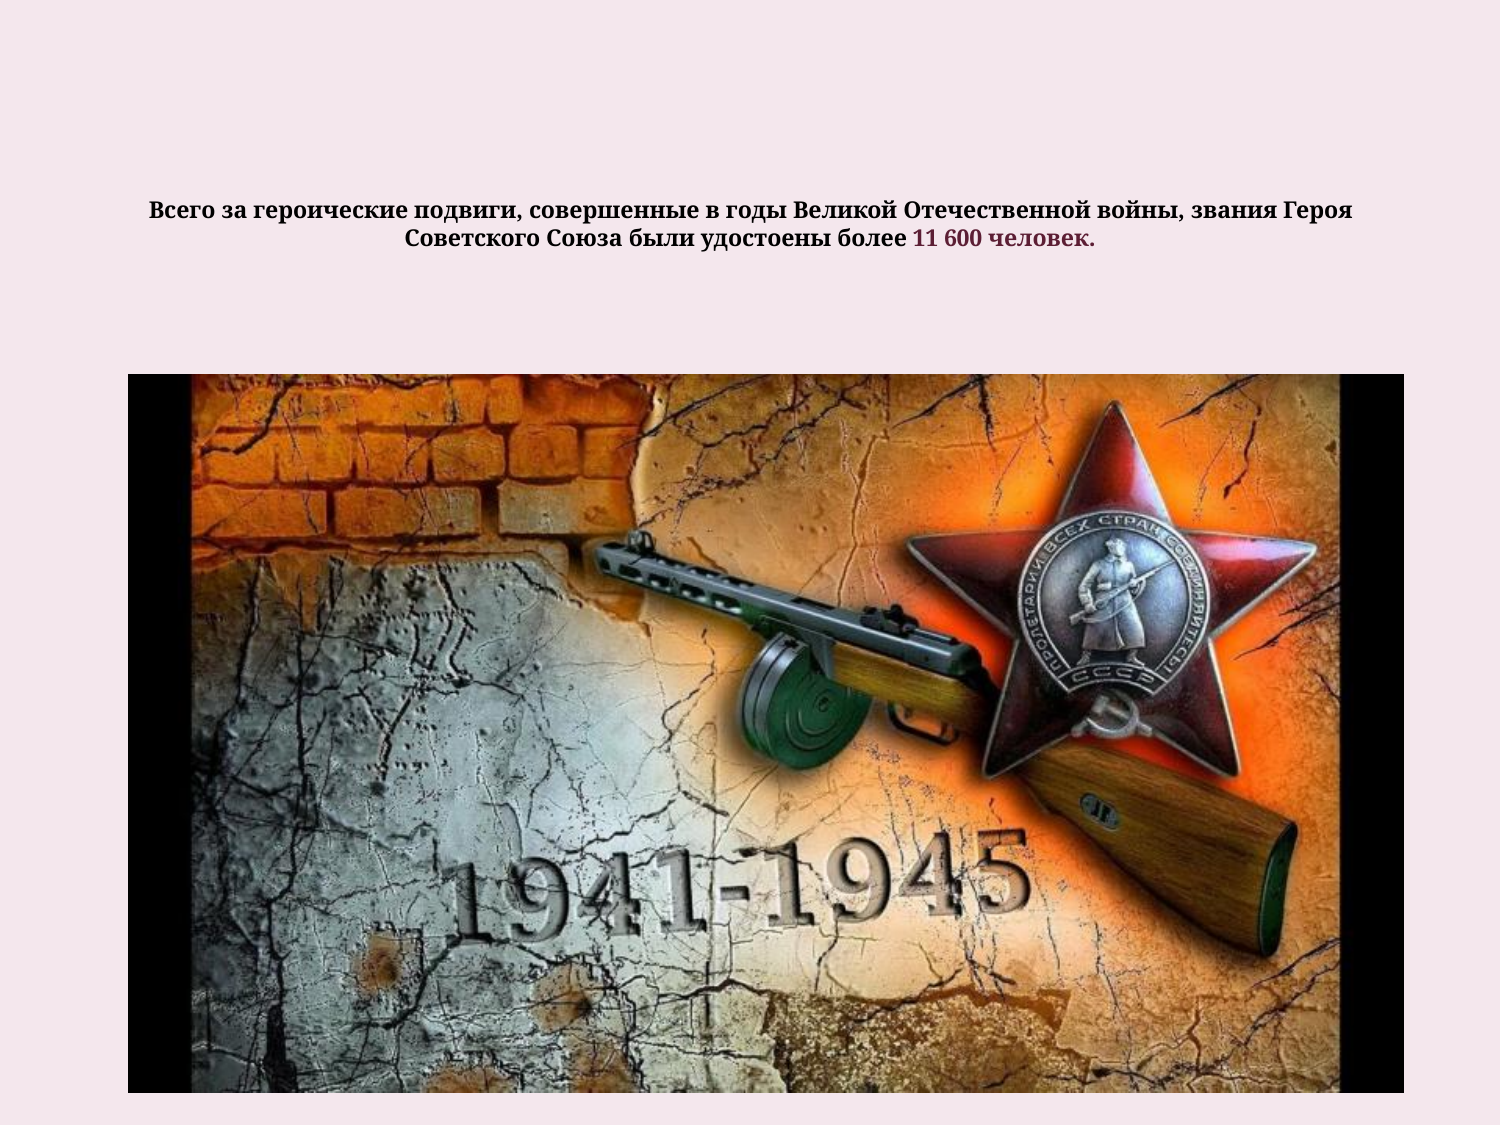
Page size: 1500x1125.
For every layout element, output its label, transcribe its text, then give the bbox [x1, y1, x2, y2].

picture [128, 374, 1405, 1093]
title Всего за героические подвиги, совершенные в годы Великой Отечественной войны, звания Героя Советского Союза были удостоены более 11 600 человек. [75, 187, 1425, 305]
